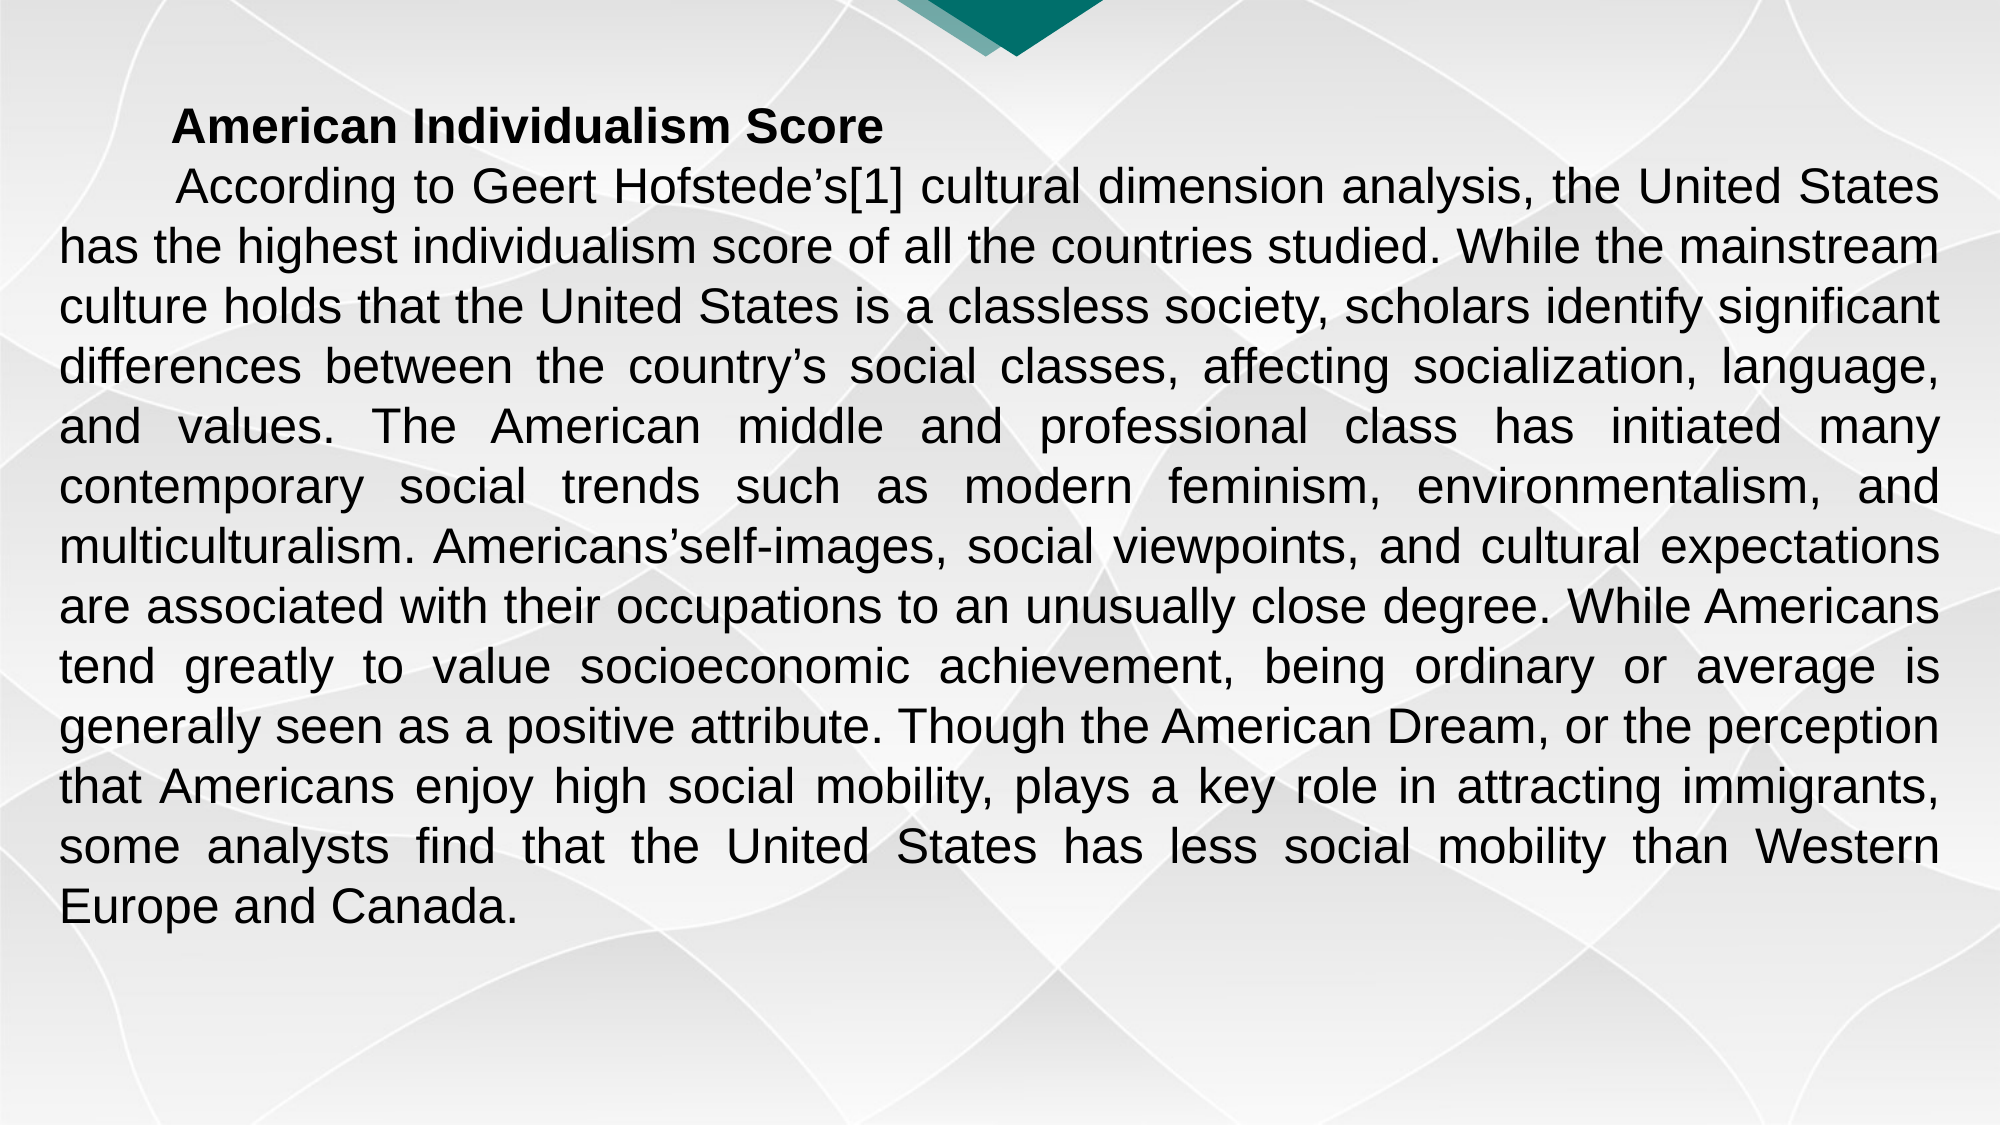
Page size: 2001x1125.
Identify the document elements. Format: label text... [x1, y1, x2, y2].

picture [0, 0, 2000, 1125]
text_box American Individualism Score According to Geert Hofstede’s[1] cultural dimension analysis, the United States has the highest individualism score of all the countries studied. While the mainstream culture holds that the United States is a classless society, scholars identify significant differences between the country’s social classes, affecting socialization, language, and values. The American middle and professional class has initiated many contemporary social trends such as modern feminism, environmentalism, and multiculturalism. Americans’self-images, social viewpoints, and cultural expectations are associated with their occupations to an unusually close degree. While Americans tend greatly to value socioeconomic achievement, being ordinary or average is generally seen as a positive attribute. Though the American Dream, or the perception that Americans enjoy high social mobility, plays a key role in attracting immigrants, some analysts find that the United States has less social mobility than Western Europe and Canada. [43, 85, 1956, 941]
